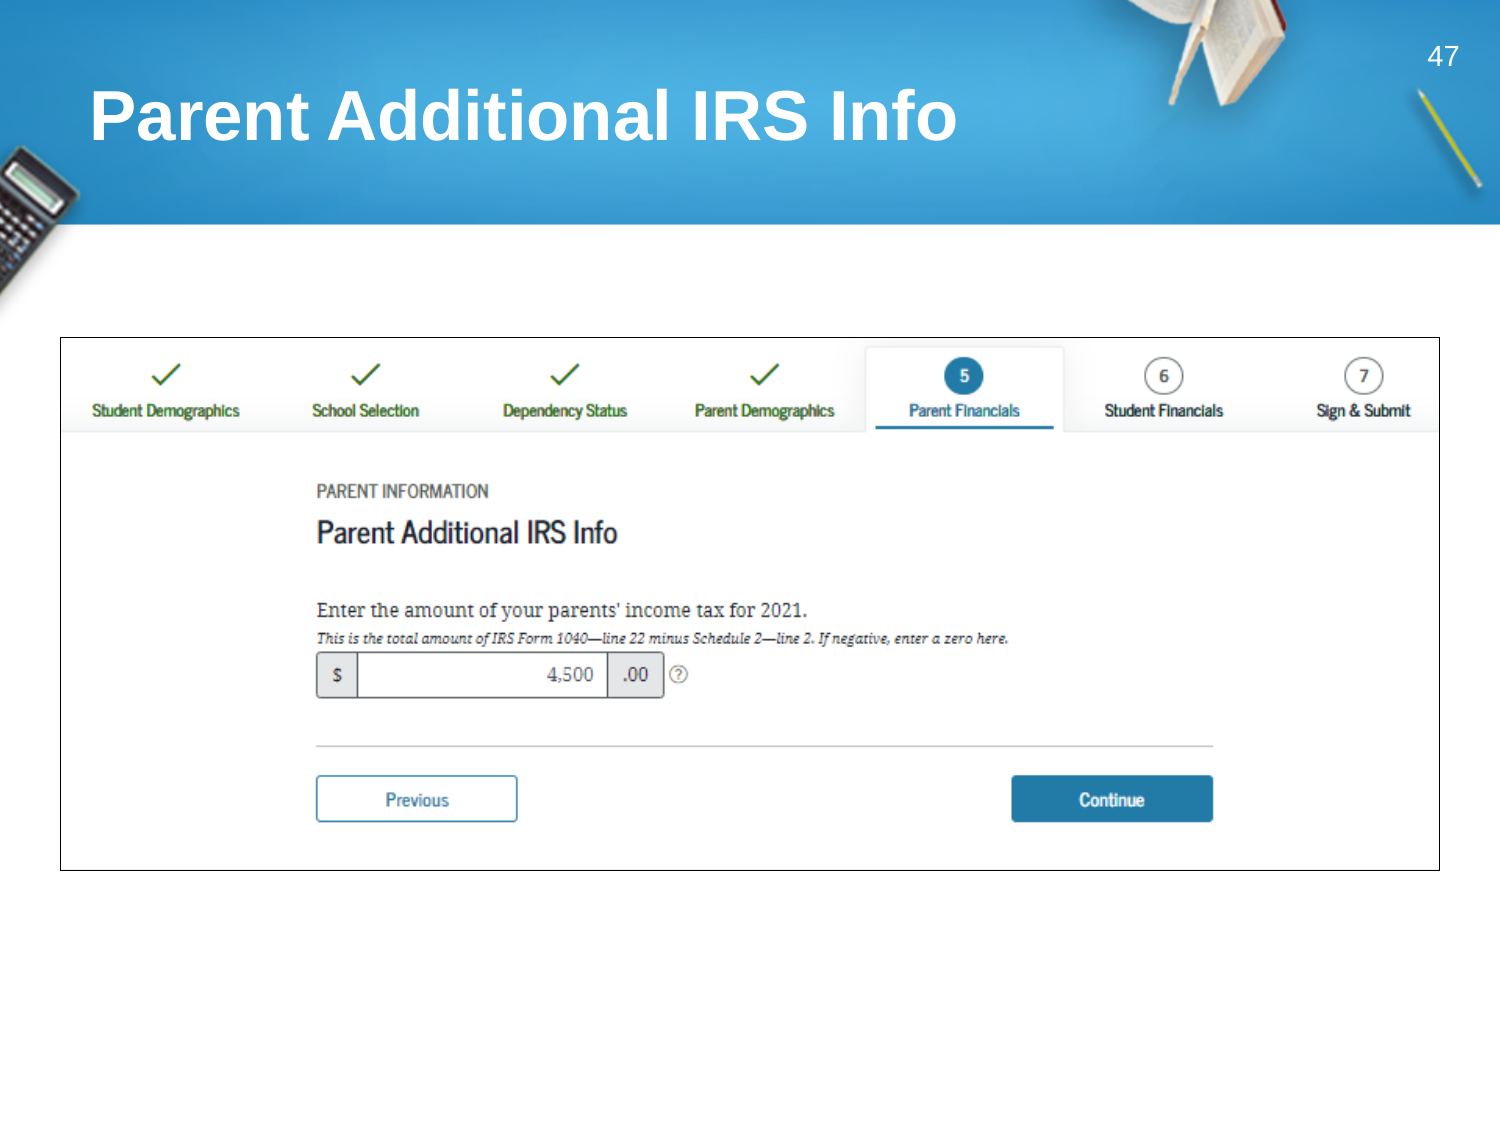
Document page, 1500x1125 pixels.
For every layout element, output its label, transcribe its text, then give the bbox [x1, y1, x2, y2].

title Parent Additional IRS Info [75, 26, 1388, 198]
slide_number 47 [1387, 24, 1475, 85]
picture [0, 0, 1500, 1125]
